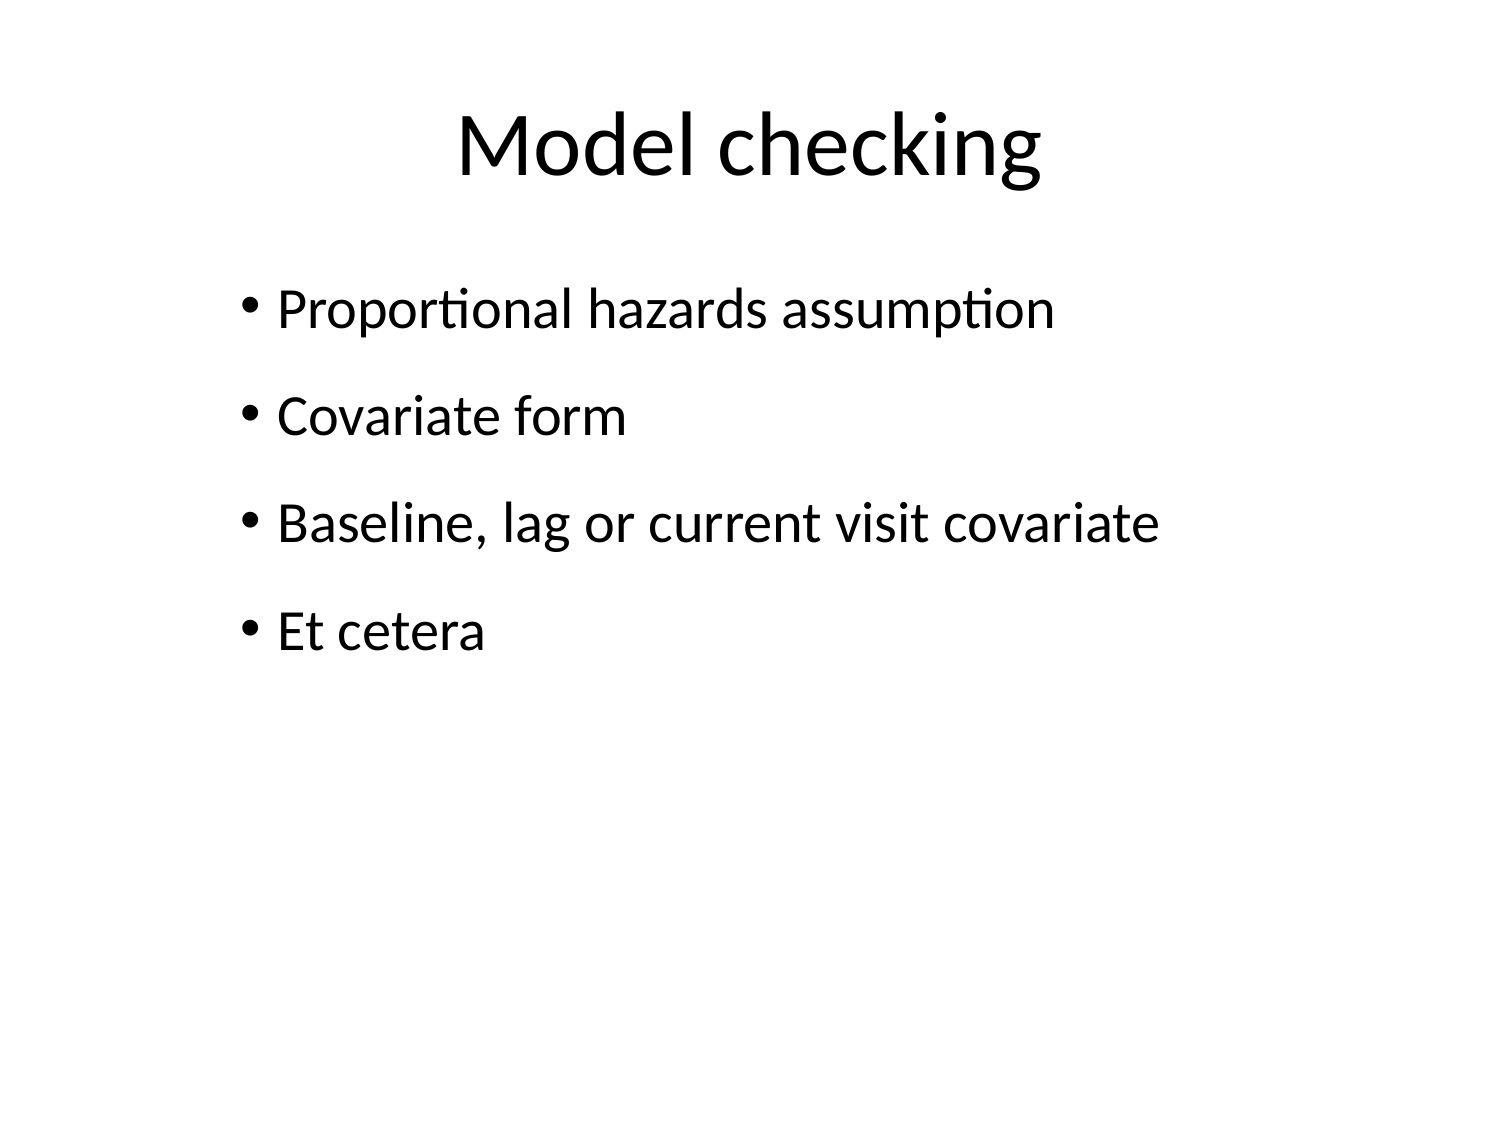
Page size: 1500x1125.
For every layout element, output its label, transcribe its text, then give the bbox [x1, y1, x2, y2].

list Proportional hazards assumption Covariate form Baseline, lag or current visit covariate Et cetera [75, 262, 1425, 1005]
title Model checking [75, 45, 1425, 233]
